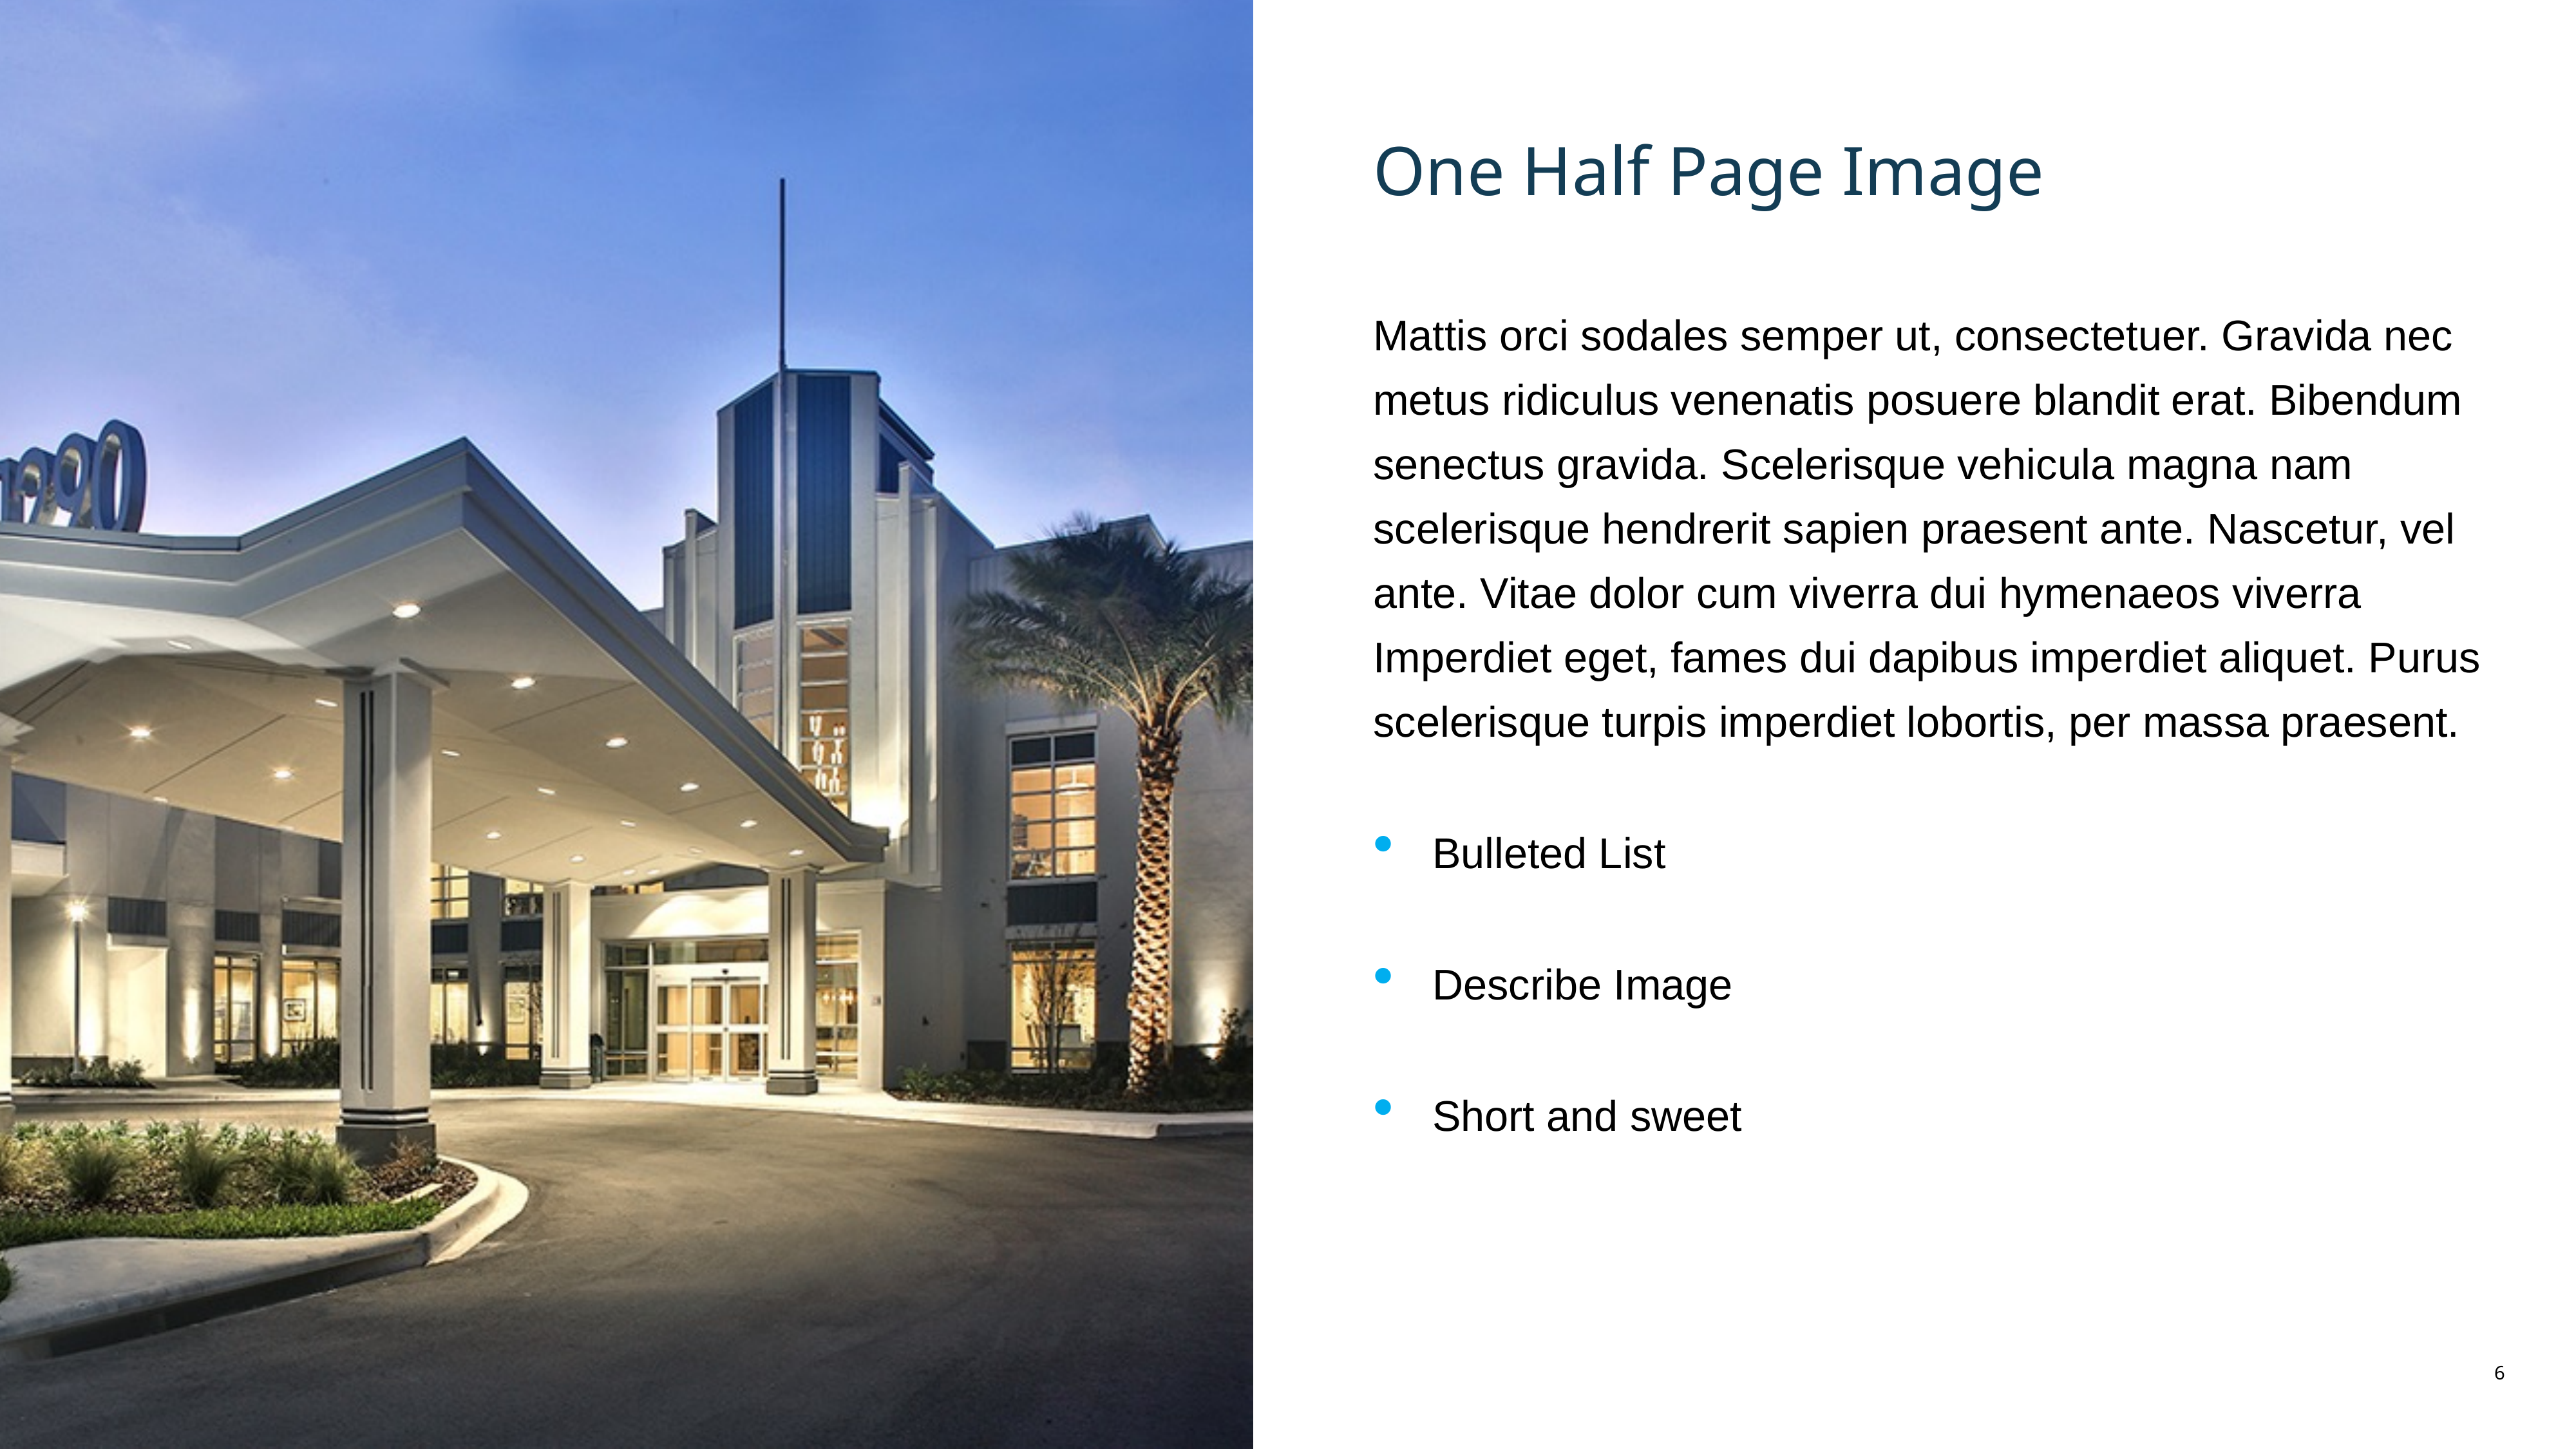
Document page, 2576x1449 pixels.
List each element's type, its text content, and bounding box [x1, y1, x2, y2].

list Mattis orci sodales semper ut, consectetuer. Gravida nec metus ridiculus venenatis posuere blandit erat. Bibendum senectus gravida. Scelerisque vehicula magna nam scelerisque hendrerit sapien praesent ante. Nascetur, vel ante. Vitae dolor cum viverra dui hymenaeos viverra Imperdiet eget, fames dui dapibus imperdiet aliquet. Purus scelerisque turpis imperdiet lobortis, per massa praesent. Bulleted List Describe Image Short and sweet [1367, 289, 2532, 1202]
slide_number 6 [2487, 1355, 2512, 1392]
title One Half Page Image [1367, 122, 2448, 254]
picture [0, 0, 1253, 1449]
